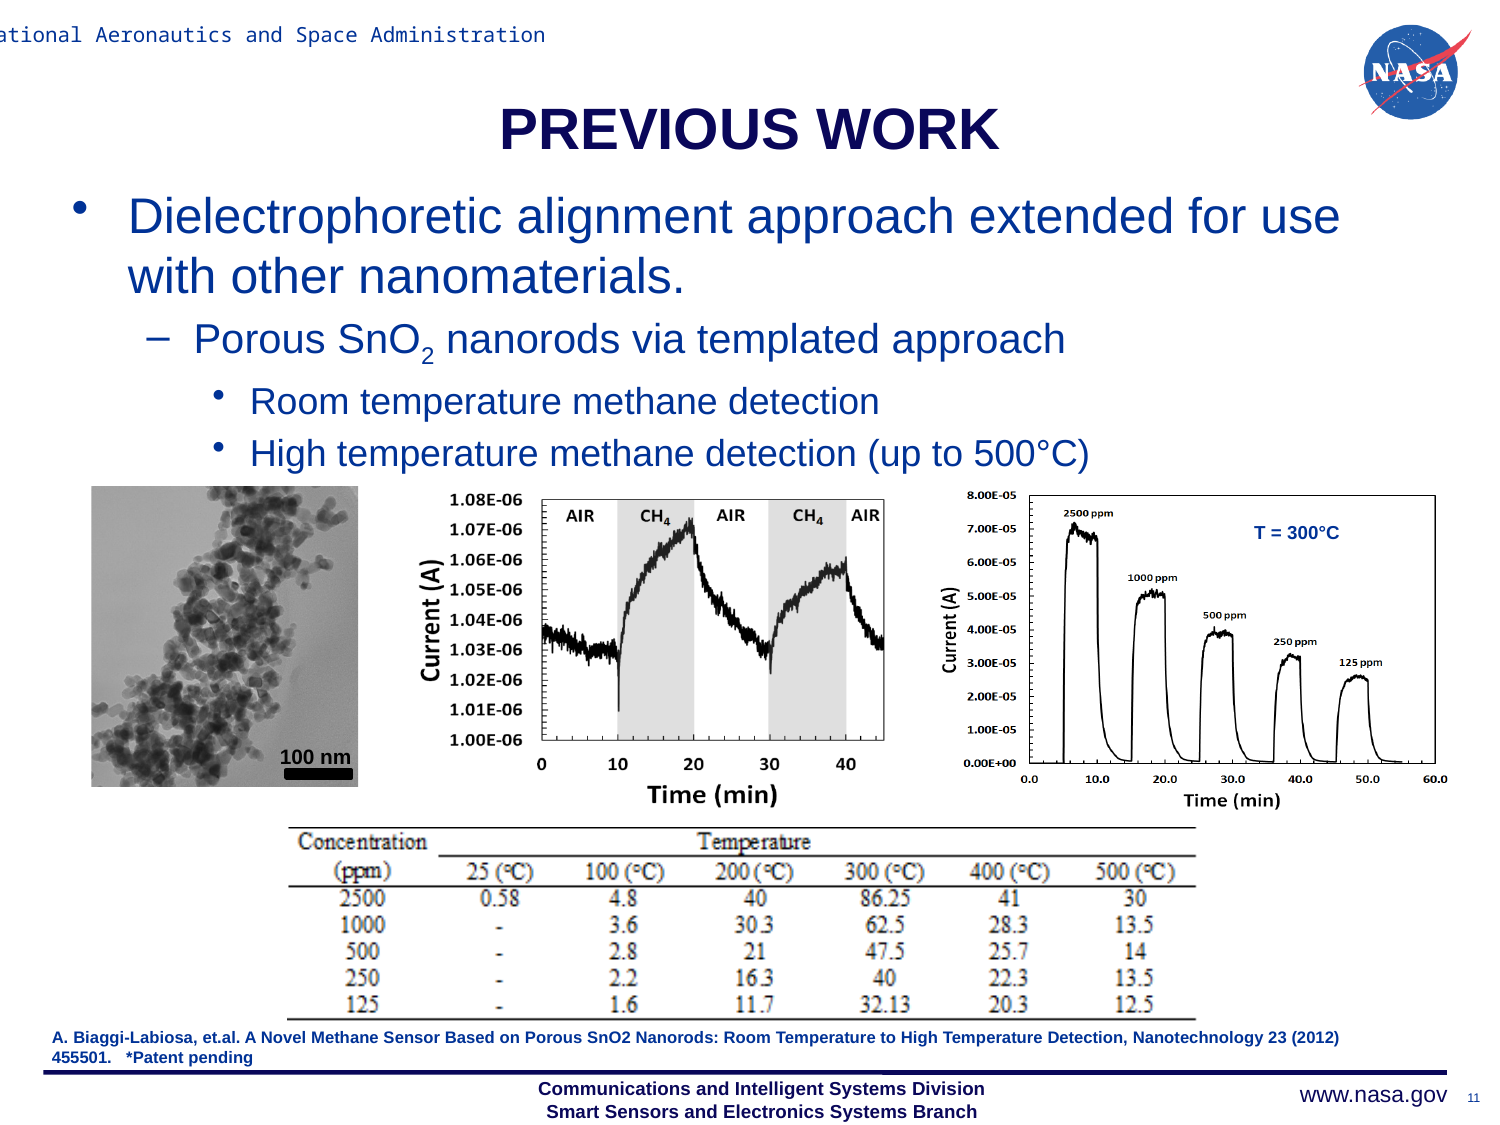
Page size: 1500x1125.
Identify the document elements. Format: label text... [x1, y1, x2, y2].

title PREVIOUS WORK [155, 64, 1344, 176]
text_box A. Biaggi-Labiosa, et.al. A Novel Methane Sensor Based on Porous SnO2 Nanorods: Room Temperature to High Temperature Detection, Nanotechnology 23 (2012) 455501. *Patent pending [37, 1020, 1370, 1075]
list Dielectrophoretic alignment approach extended for use with other nanomaterials. Porous SnO2 nanorods via templated approach Room temperature methane detection High temperature methane detection (up to 500°C) [56, 176, 1451, 990]
slide_number 11 [1442, 1081, 1496, 1113]
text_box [91, 483, 1451, 1034]
picture [1355, 9, 1475, 129]
